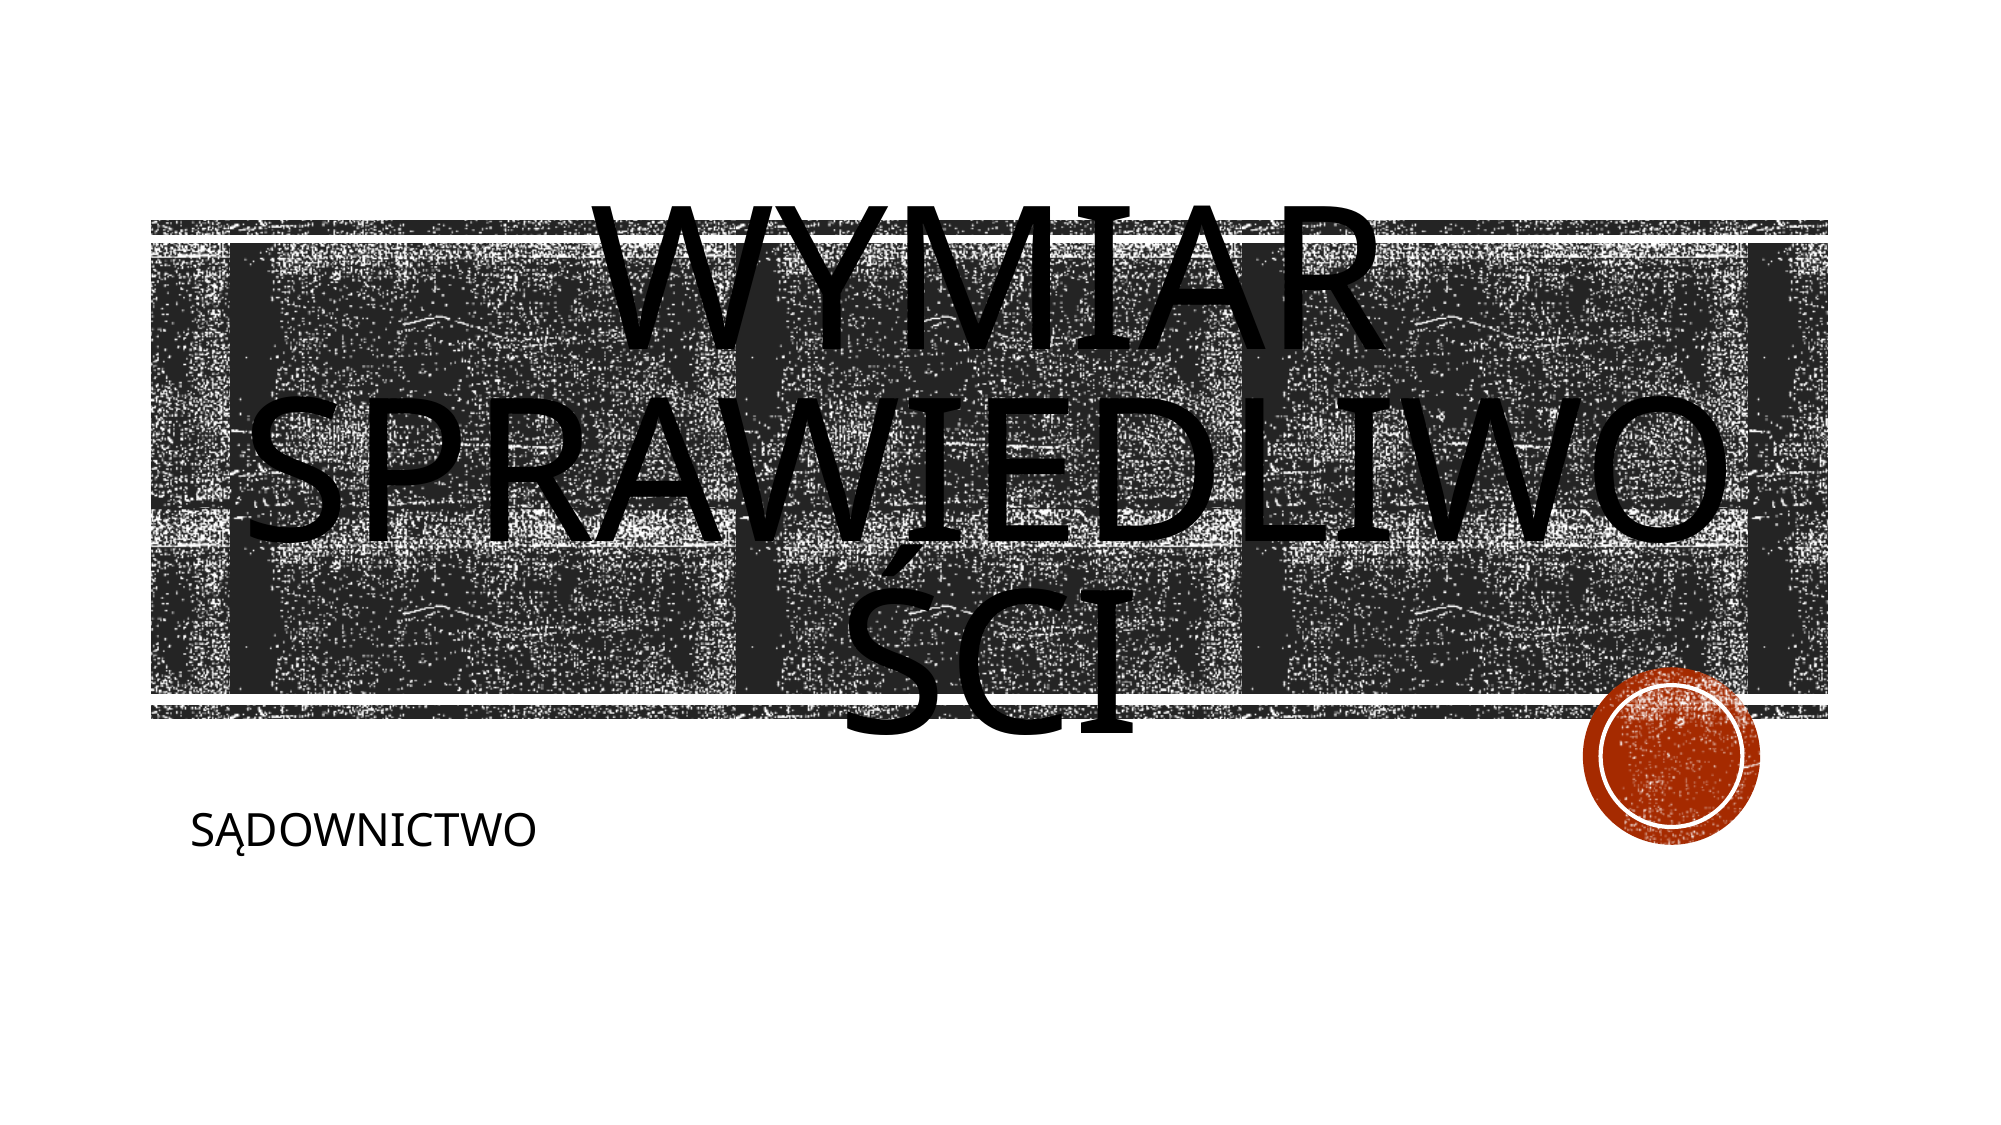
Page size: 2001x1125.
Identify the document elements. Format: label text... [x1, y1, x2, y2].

title Wymiar sprawiedliwości [172, 234, 1808, 733]
subtitle SĄDOWNICTWO [175, 720, 1470, 896]
